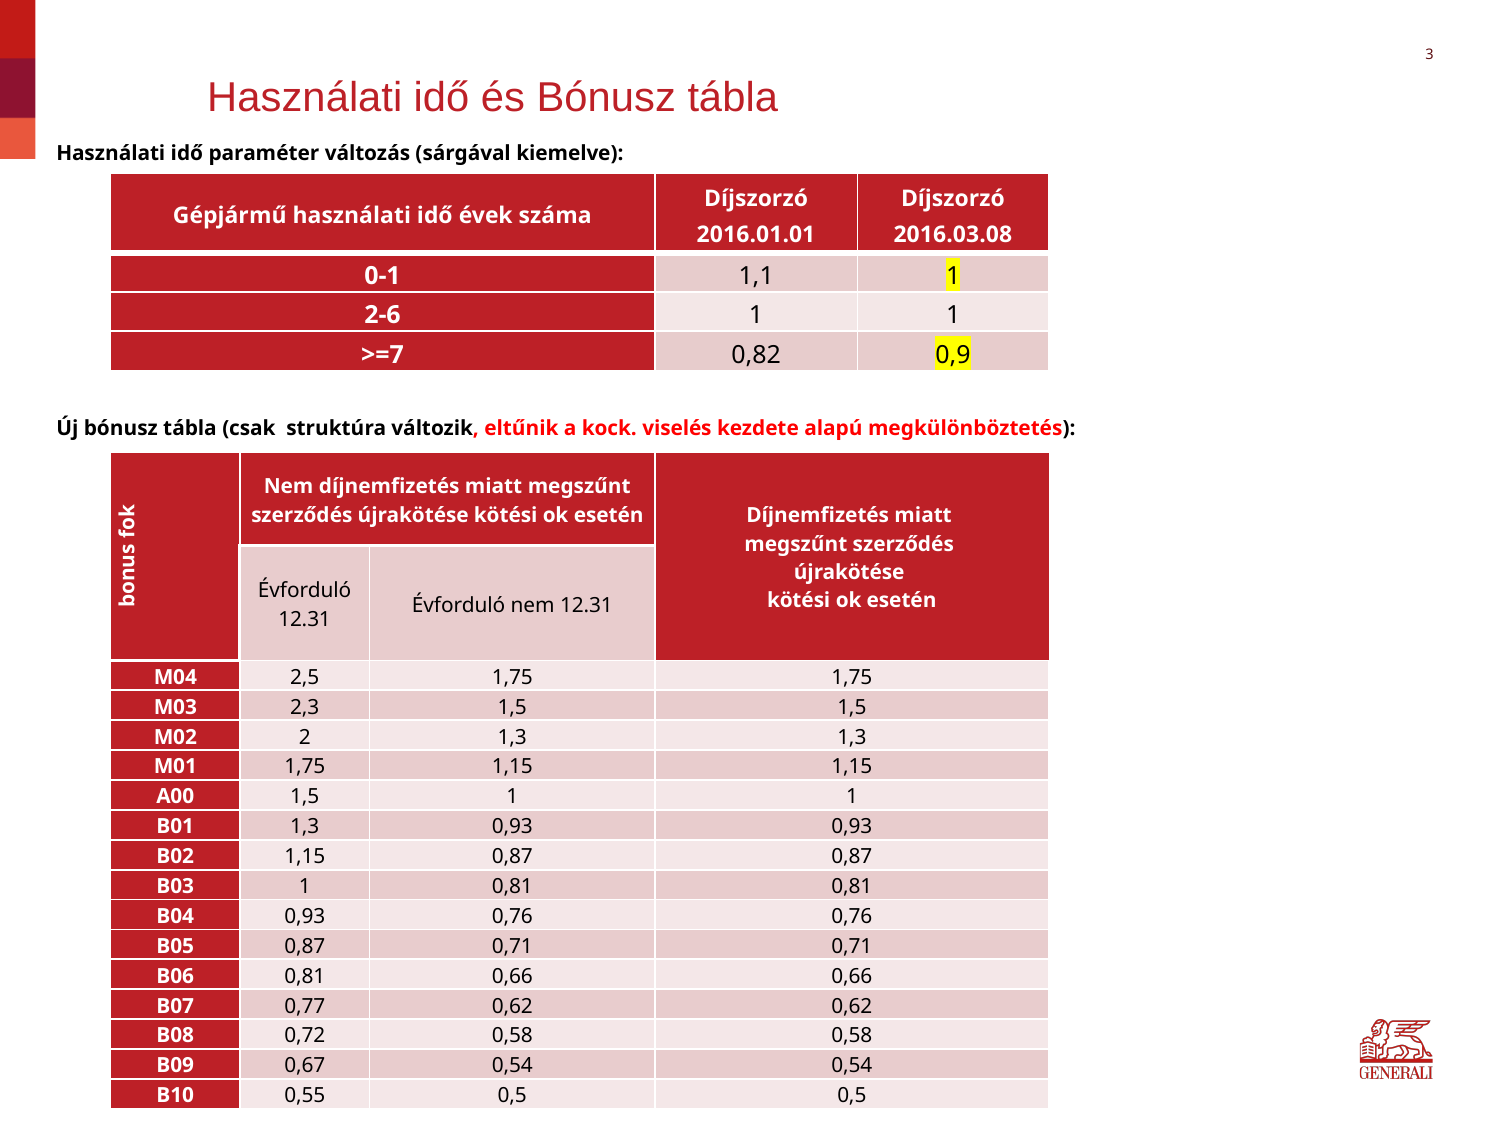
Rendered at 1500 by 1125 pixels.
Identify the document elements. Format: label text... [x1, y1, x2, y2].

table_cell 1,75 [656, 661, 1048, 689]
table_cell M01 [111, 751, 239, 779]
table_cell B08 [111, 1020, 239, 1048]
table_cell B03 [111, 871, 239, 899]
table_cell 0,81 [656, 871, 1048, 899]
table_cell 1,3 [241, 811, 369, 839]
table_header Nem díjnemfizetés miatt megszűnt szerződés újrakötése kötési ok esetén [241, 453, 654, 544]
table_header Díjnemfizetés miatt megszűnt szerződés újrakötése kötési ok esetén [656, 453, 1049, 660]
table_cell 0,58 [656, 1020, 1048, 1048]
table_cell B04 [111, 900, 239, 929]
table_cell A00 [111, 781, 239, 809]
table_cell 1 [656, 781, 1048, 809]
table_cell 0,67 [241, 1050, 369, 1078]
table_cell 1,5 [656, 691, 1048, 719]
table_cell 0,5 [370, 1080, 654, 1108]
table_cell 0,77 [241, 990, 369, 1018]
table_header Díjszorzó 2016.01.01 [656, 174, 857, 250]
table_cell B02 [111, 841, 239, 869]
table_cell 0,93 [656, 811, 1048, 839]
table_header bonus fok [111, 453, 239, 659]
table_cell 0,76 [370, 900, 654, 929]
table_cell 0-1 [111, 256, 654, 291]
table_cell 1 [858, 256, 1048, 291]
table_cell 0,87 [656, 841, 1048, 869]
table_cell 2,3 [241, 691, 369, 719]
table_cell Évforduló nem 12.31 [370, 547, 654, 660]
table_cell 0,93 [370, 811, 654, 839]
title Használati idő és Bónusz tábla [56, 74, 1433, 140]
table_cell 0,9 [858, 332, 1048, 370]
table_cell 0,76 [656, 900, 1048, 929]
table_header Gépjármű használati idő évek száma [111, 174, 654, 250]
table_cell 1,75 [241, 751, 369, 779]
table_cell 2-6 [111, 293, 654, 330]
table_cell 0,71 [370, 930, 654, 958]
table_cell 0,71 [656, 930, 1048, 958]
table_cell 0,66 [370, 960, 654, 988]
table_cell 1,3 [370, 721, 654, 749]
table_cell 1,15 [370, 751, 654, 779]
table_cell 0,54 [656, 1050, 1048, 1078]
table_cell 0,81 [370, 871, 654, 899]
table_cell >=7 [111, 332, 654, 370]
table_cell B10 [111, 1080, 239, 1108]
table_cell 1 [858, 293, 1048, 330]
table_cell 2 [241, 721, 369, 749]
table_cell 0,62 [656, 990, 1048, 1018]
table_cell 0,93 [241, 900, 369, 929]
table_cell 1,5 [370, 691, 654, 719]
table_cell 0,66 [656, 960, 1048, 988]
table_cell 0,82 [656, 332, 857, 370]
table_cell 0,87 [370, 841, 654, 869]
table_cell 1,15 [656, 751, 1048, 779]
table_cell B05 [111, 930, 239, 958]
table_cell 0,58 [370, 1020, 654, 1048]
table_cell 0,62 [370, 990, 654, 1018]
table_cell 1 [241, 871, 369, 899]
table_cell 0,81 [241, 960, 369, 988]
table_cell B01 [111, 811, 239, 839]
table_cell 0,55 [241, 1080, 369, 1108]
table_cell 0,87 [241, 930, 369, 958]
table_cell M03 [111, 691, 239, 719]
table_cell Évforduló 12.31 [241, 547, 369, 660]
table_cell M04 [111, 662, 239, 689]
table_cell 2,5 [241, 661, 369, 689]
table_cell B07 [111, 990, 239, 1018]
table_cell 0,54 [370, 1050, 654, 1078]
table_cell 1,5 [241, 781, 369, 809]
table_cell 1 [370, 781, 654, 809]
slide_number 3 [1400, 44, 1434, 75]
table_cell 1,15 [241, 841, 369, 869]
table_cell 1,3 [656, 721, 1048, 749]
table_cell 0,72 [241, 1020, 369, 1048]
list Használati idő paraméter változás (sárgával kiemelve): Új bónusz tábla (csak struktúra változik, eltűnik a kock. viselés kezdete alapú megkülönböztetés): [56, 140, 1433, 932]
table_cell M02 [111, 721, 239, 749]
table_cell B09 [111, 1050, 239, 1078]
table_cell 1,75 [370, 661, 654, 689]
table_cell B06 [111, 960, 239, 988]
table_cell 1,1 [656, 256, 857, 291]
table_header Díjszorzó 2016.03.08 [858, 174, 1048, 250]
table_cell 0,5 [656, 1080, 1048, 1108]
table_cell 1 [656, 293, 857, 330]
